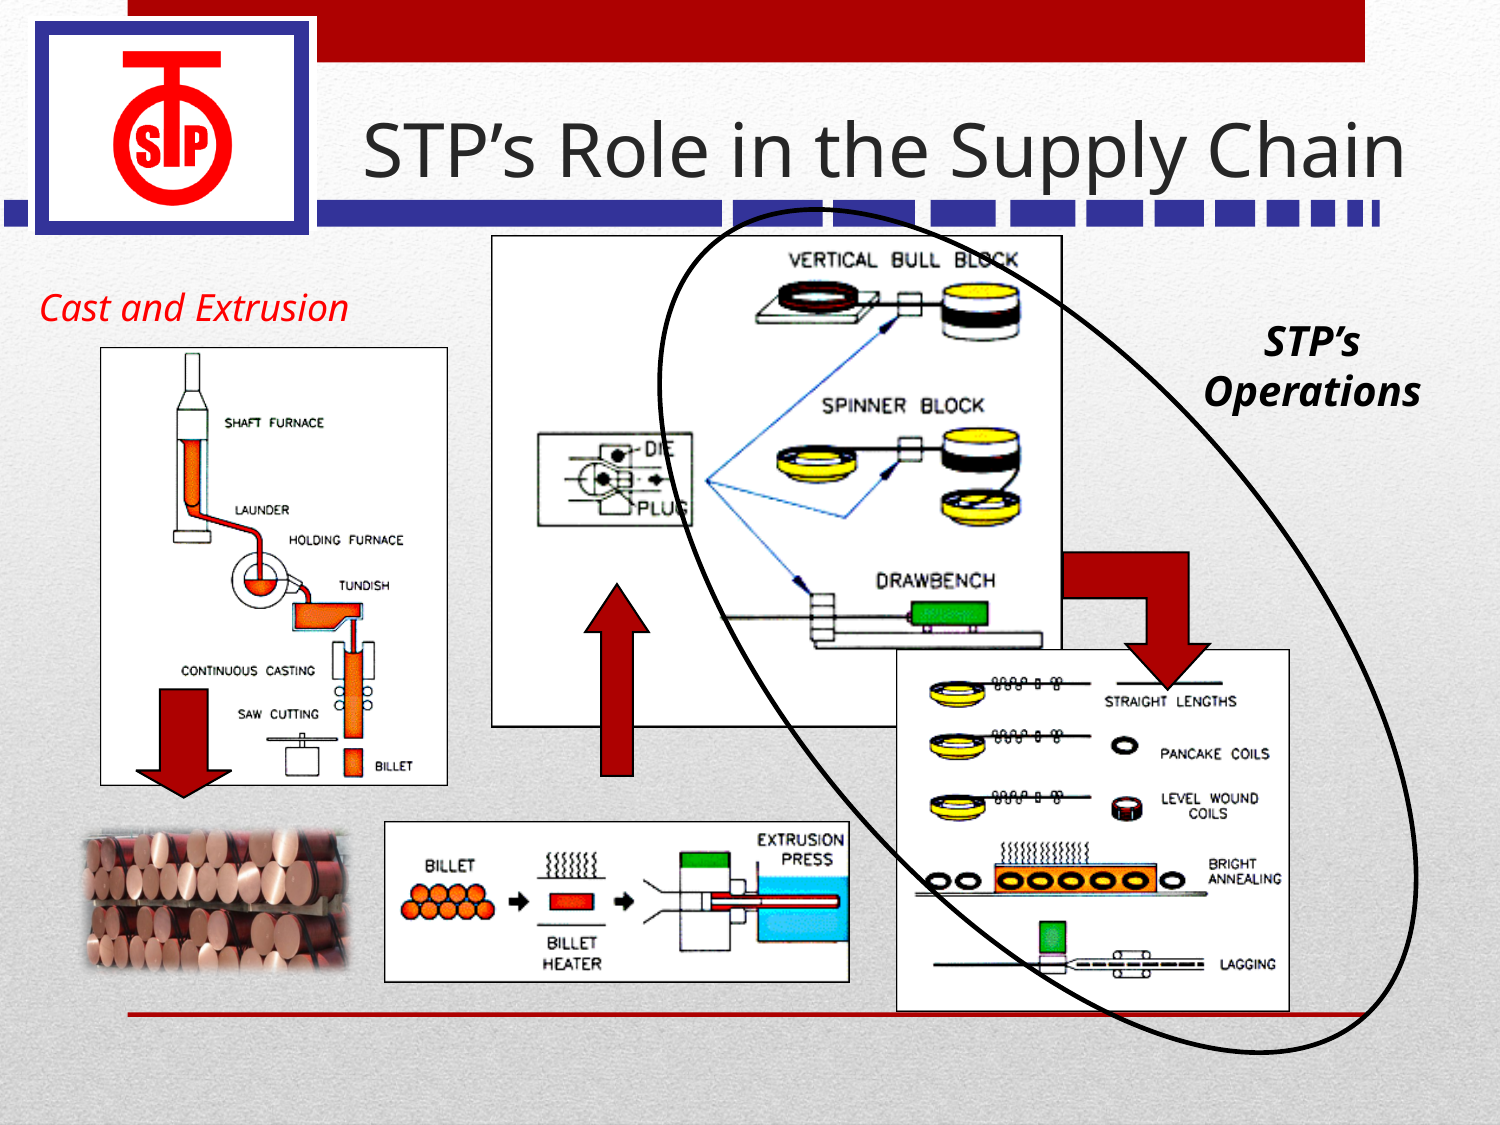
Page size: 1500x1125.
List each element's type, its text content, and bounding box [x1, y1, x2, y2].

picture [99, 346, 449, 787]
title STP’s Role in the Supply Chain [314, 50, 1456, 200]
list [490, 235, 1064, 729]
text_box [798, 740, 890, 850]
text_box [724, 209, 935, 235]
text_box [1068, 309, 1417, 1053]
text_box STP’s Operations [1188, 307, 1437, 422]
text_box Cast and Extrusion [23, 276, 440, 337]
text_box [601, 740, 633, 776]
picture [28, 16, 317, 231]
picture [49, 35, 294, 221]
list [383, 820, 851, 984]
picture [75, 822, 356, 979]
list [895, 648, 1291, 1013]
